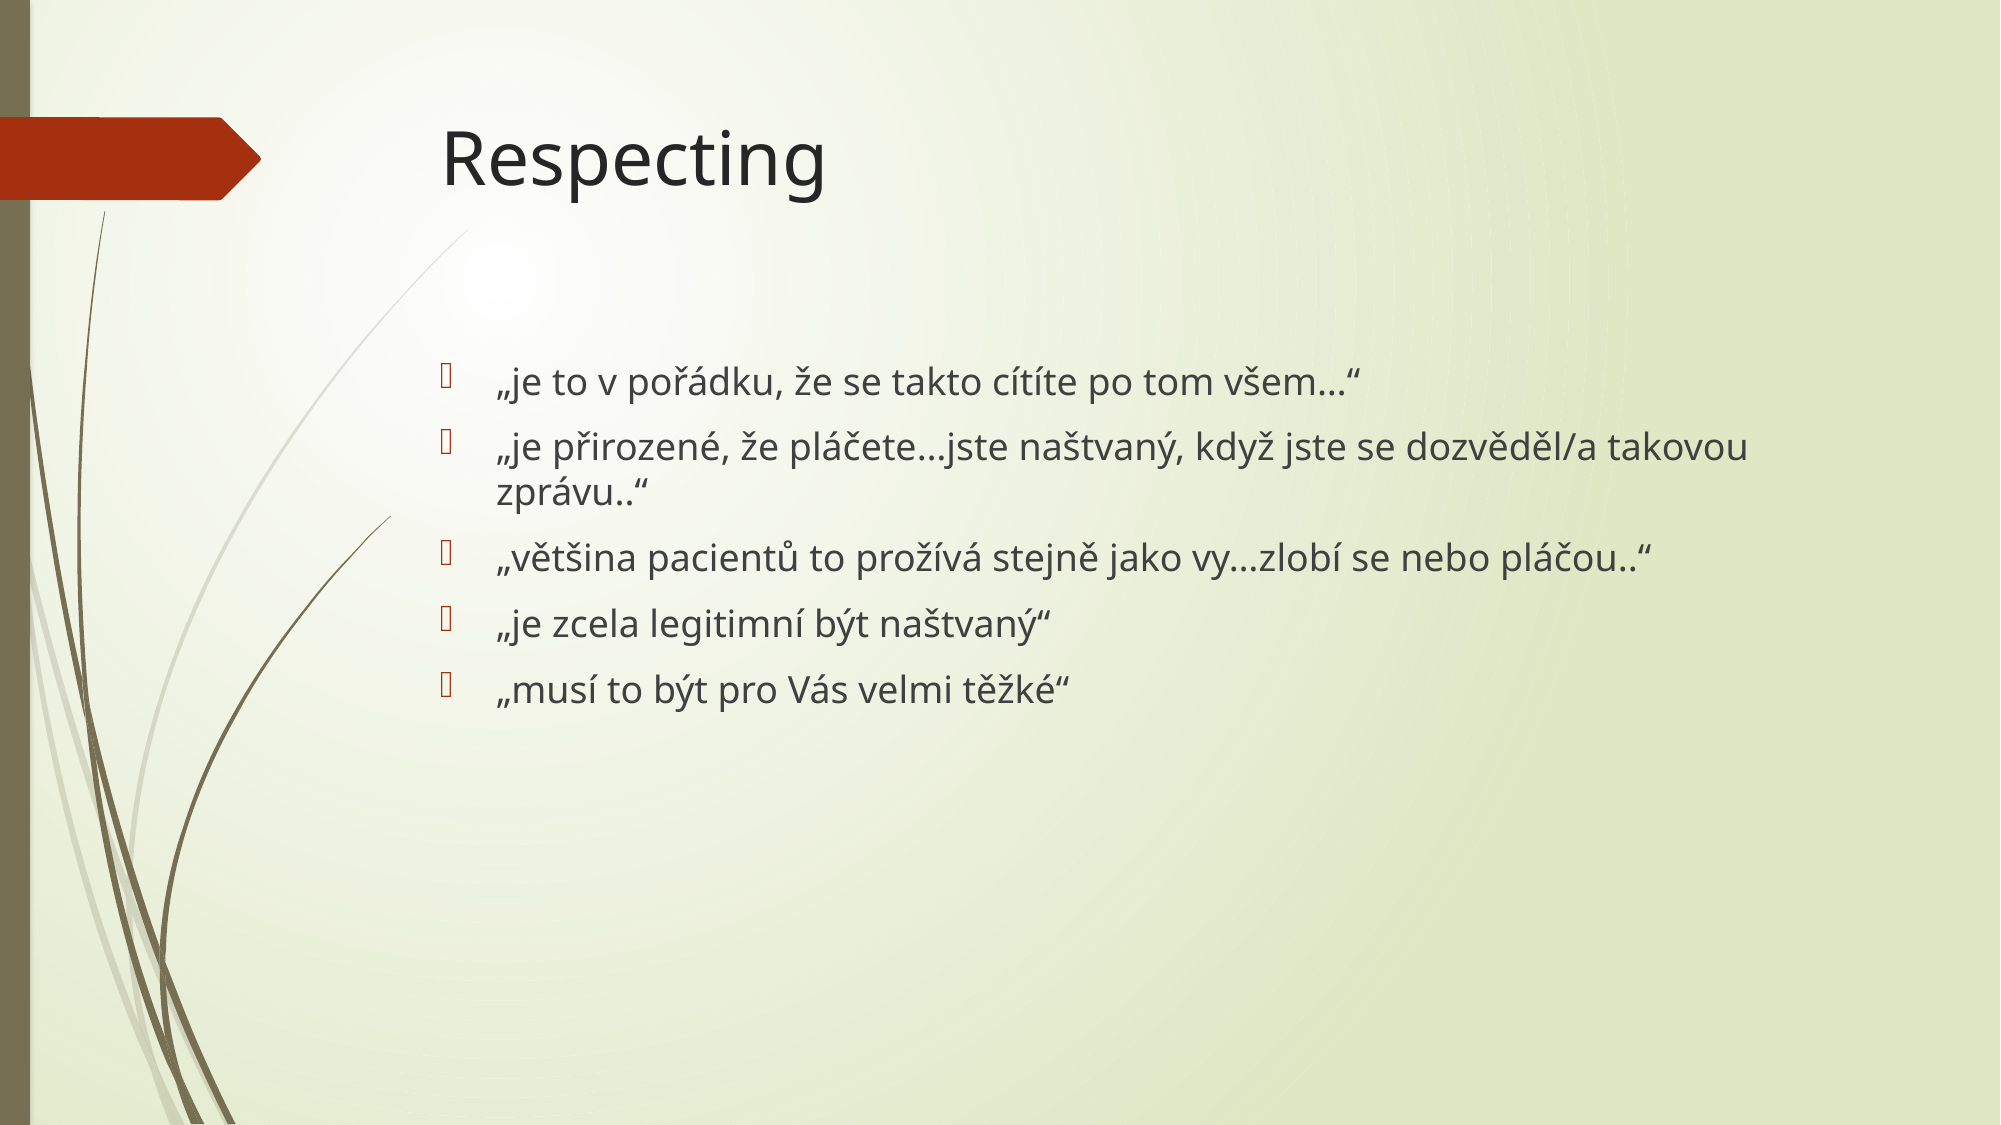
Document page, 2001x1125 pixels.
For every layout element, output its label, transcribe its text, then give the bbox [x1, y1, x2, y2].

list „je to v pořádku, že se takto cítíte po tom všem…“ „je přirozené, že pláčete…jste naštvaný, když jste se dozvěděl/a takovou zprávu..“ „většina pacientů to prožívá stejně jako vy…zlobí se nebo pláčou..“ „je zcela legitimní být naštvaný“ „musí to být pro Vás velmi těžké“ [424, 350, 1888, 970]
title Respecting [425, 102, 1888, 313]
